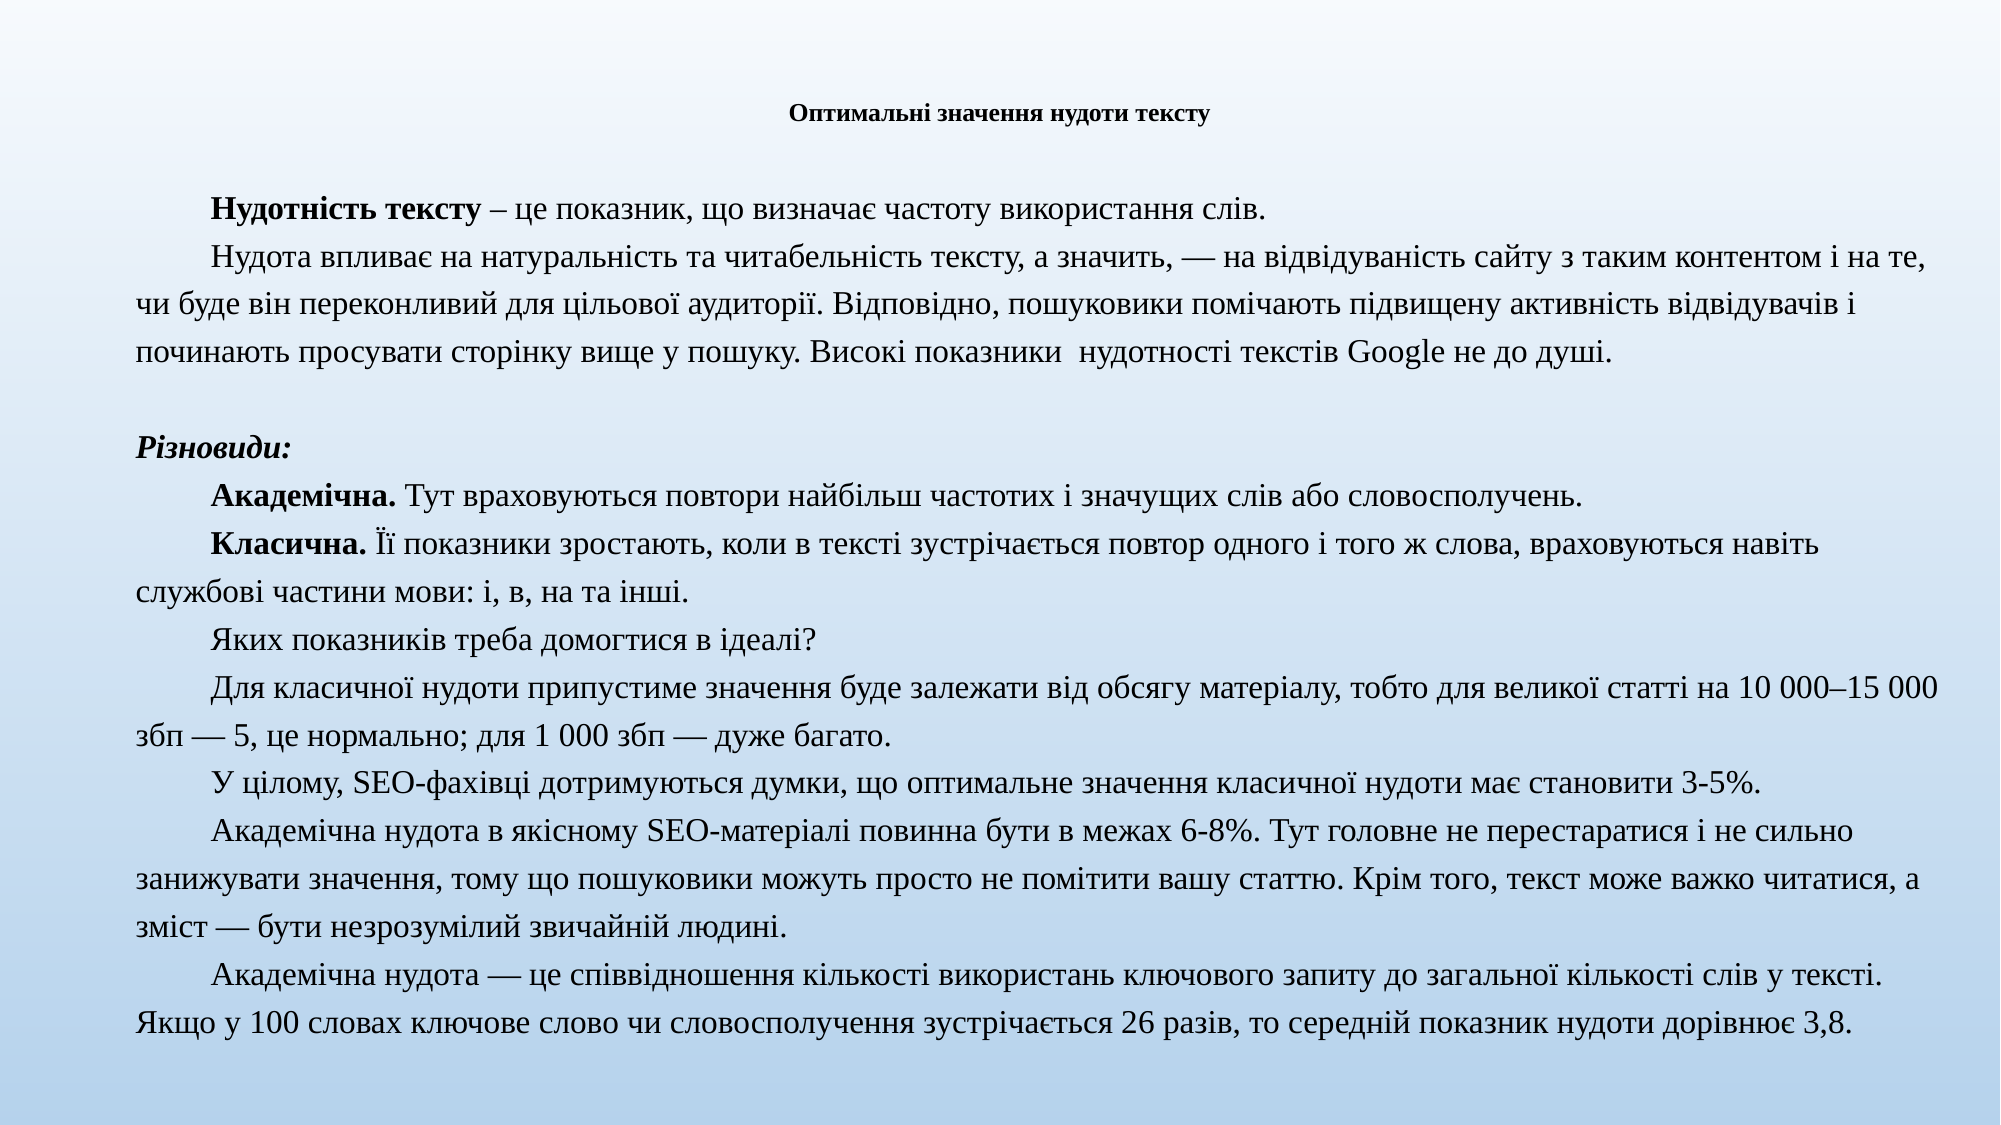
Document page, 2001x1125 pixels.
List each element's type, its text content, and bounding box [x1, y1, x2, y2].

list Нудотність тексту – це показник, що визначає частоту використання слів. Нудота впливає на натуральність та читабельність тексту, а значить, — на відвідуваність сайту з таким контентом і на те, чи буде він переконливий для цільової аудиторії. Відповідно, пошуковики помічають підвищену активність відвідувачів і починають просувати сторінку вище у пошуку. Високі показники нудотності текстів Google не до душі. Різновиди: Академічна. Тут враховуються повтори найбільш частотих і значущих слів або словосполучень. Класична. Її показники зростають, коли в тексті зустрічається повтор одного і того ж слова, враховуються навіть службові частини мови: і, в, на та інші. Яких показників треба домогтися в ідеалі? Для класичної нудоти припустиме значення буде залежати від обсягу матеріалу, тобто для великої статті на 10 000–15 000 збп — 5, це нормально; для 1 000 збп — дуже багато. У цілому, SEO-фахівці дотримуються думки, що оптимальне значення класичної нудоти має становити 3-5%. Академічна нудота в якісному SEO-матеріалі повинна бути в межах 6-8%. Тут головне не перестаратися і не сильно занижувати значення, тому що пошуковики можуть просто не помітити вашу статтю. Крім того, текст може важко читатися, а зміст — бути незрозумілий звичайній людині. Академічна нудота — це співвідношення кількості використань ключового запиту до загальної кількості слів у тексті. Якщо у 100 словах ключове слово чи словосполучення зустрічається 26 разів, то середній показник нудоти дорівнює 3,8. [83, 170, 1959, 1082]
title Оптимальні значення нудоти тексту [137, 59, 1863, 170]
